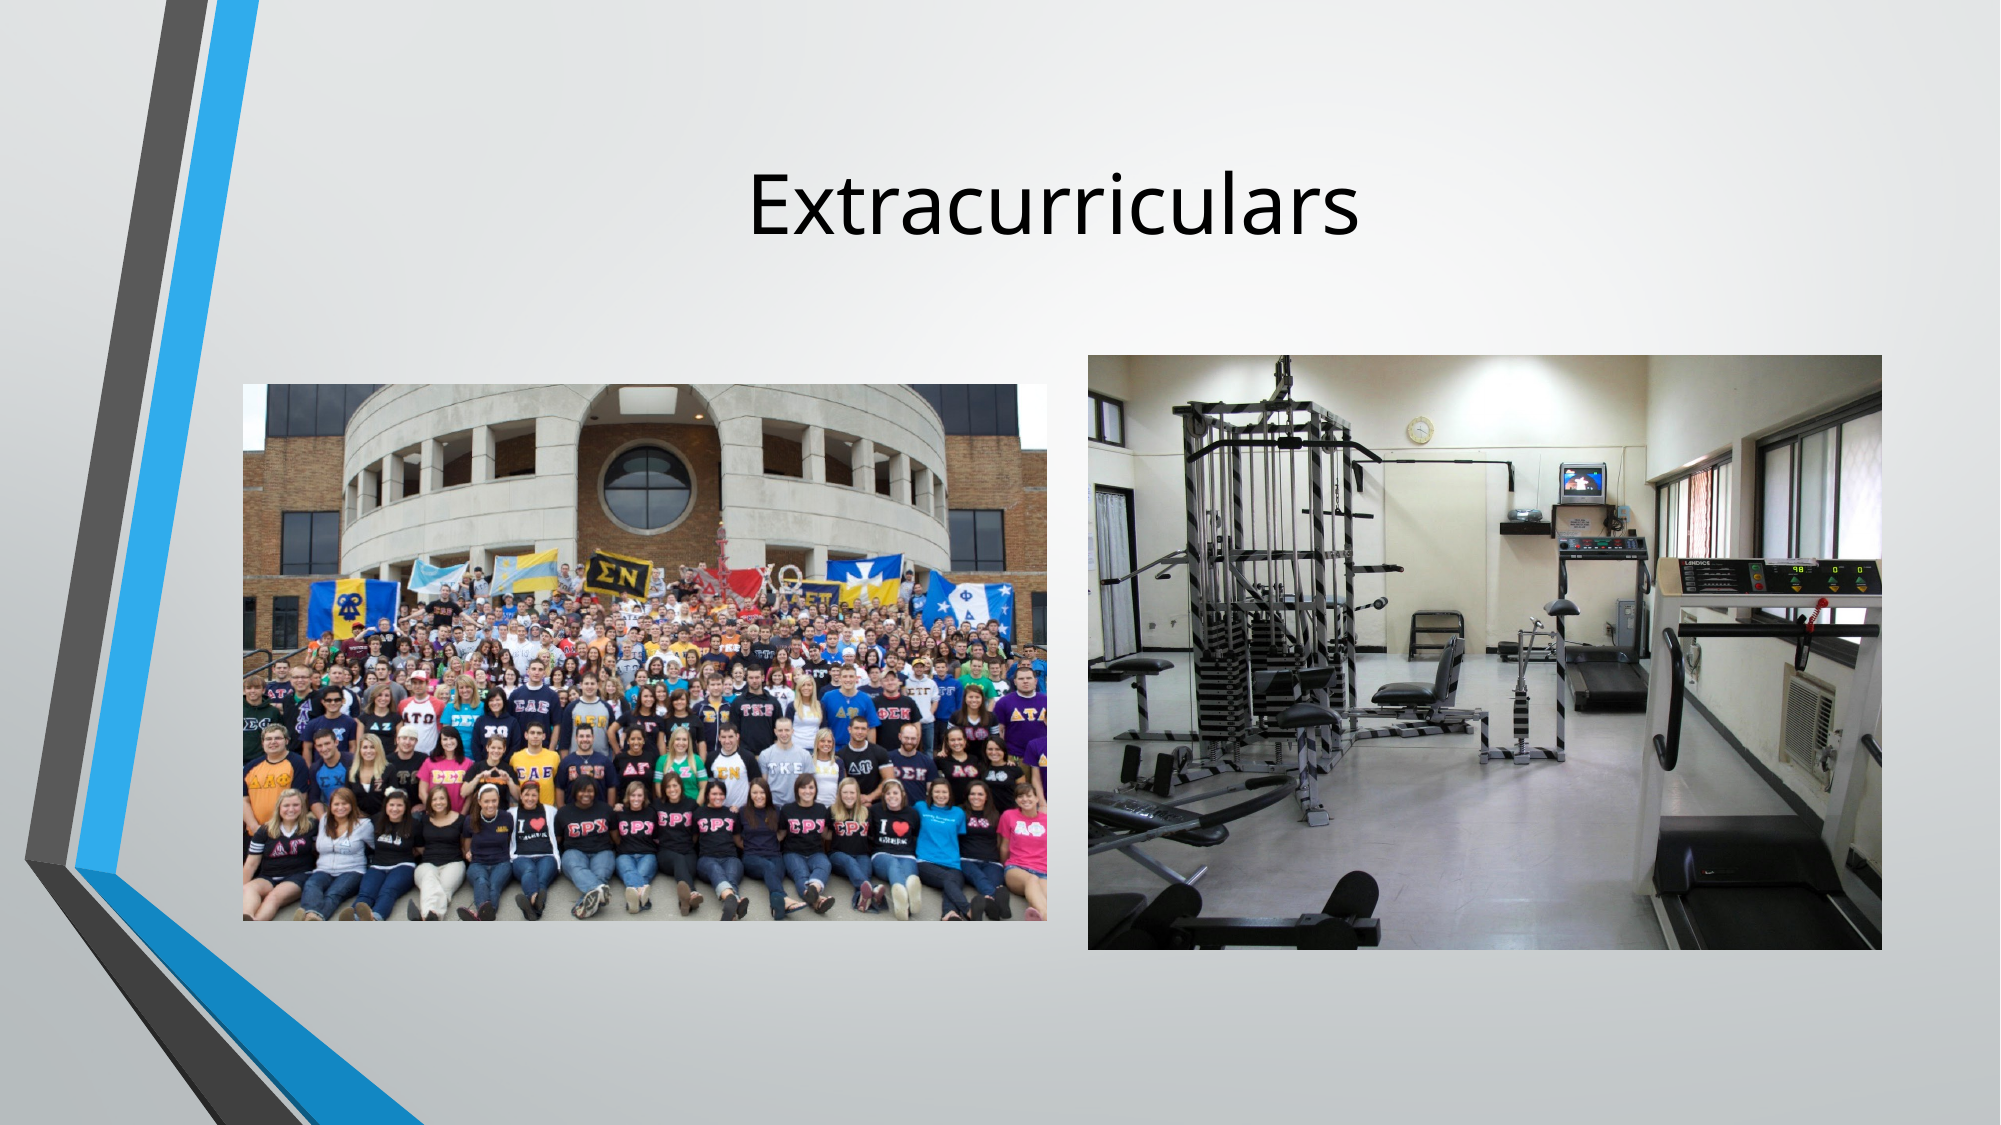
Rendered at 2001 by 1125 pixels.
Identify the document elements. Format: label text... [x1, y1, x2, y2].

title Extracurriculars [243, 112, 1887, 291]
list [243, 384, 1047, 921]
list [1088, 354, 1883, 951]
